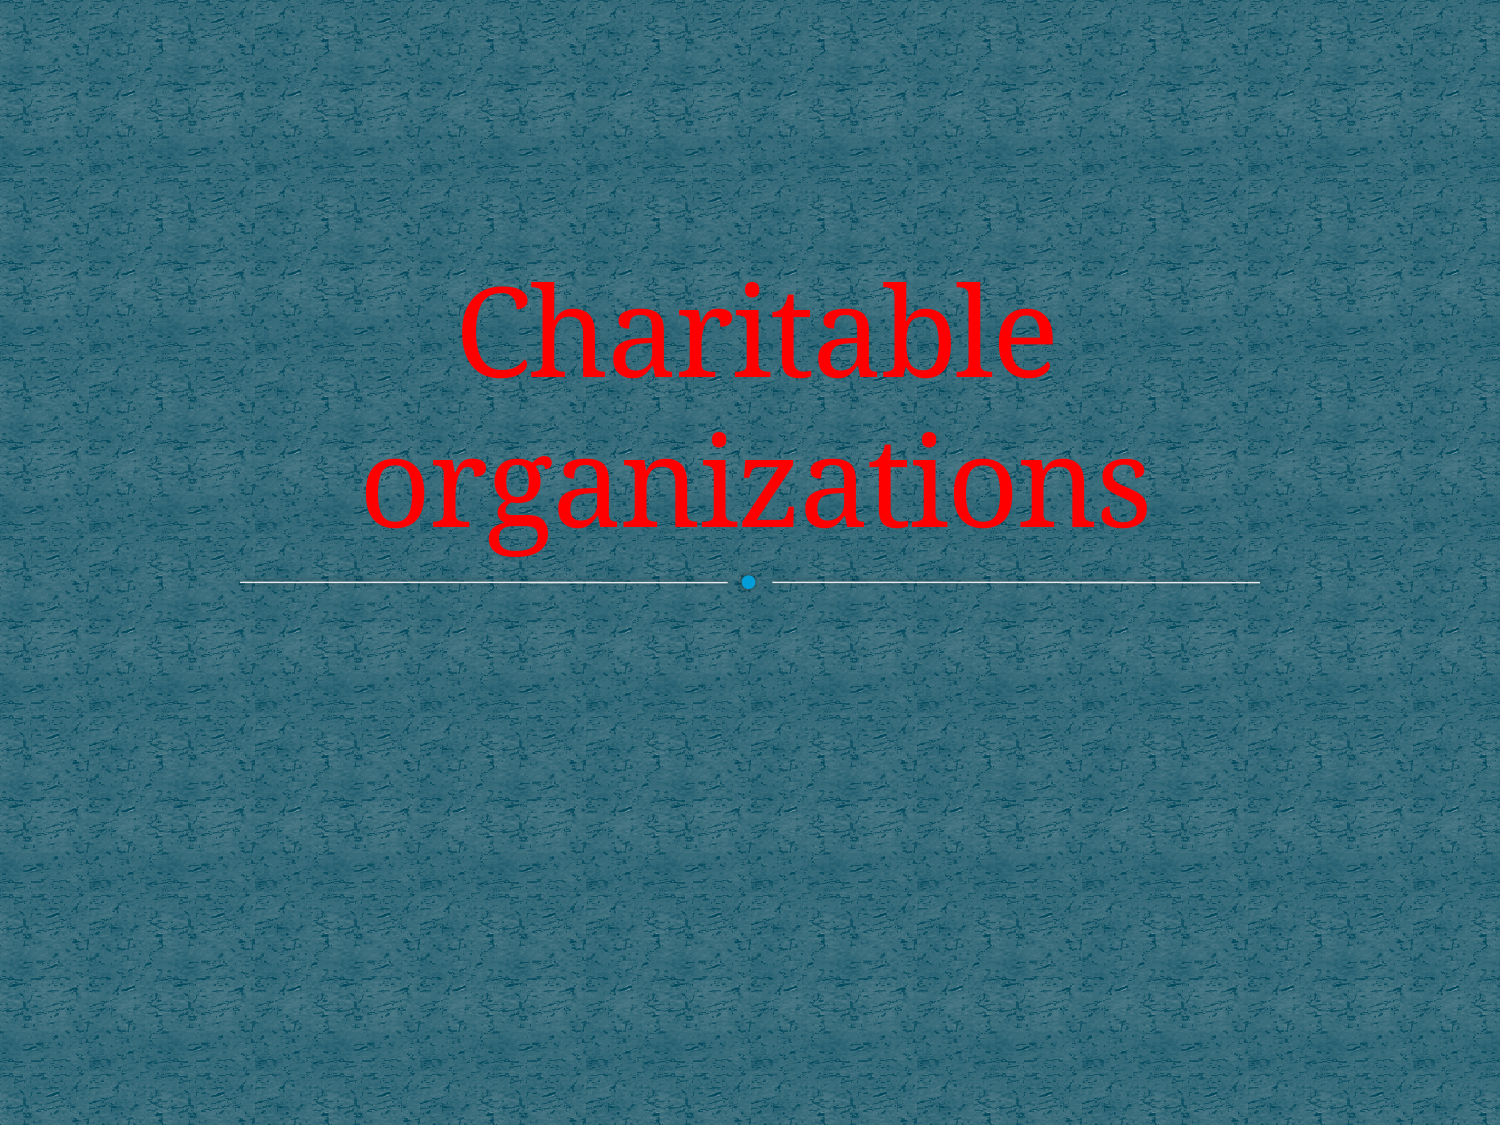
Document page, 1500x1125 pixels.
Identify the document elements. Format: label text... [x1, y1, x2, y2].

title Charitable organizations [74, 235, 1438, 561]
